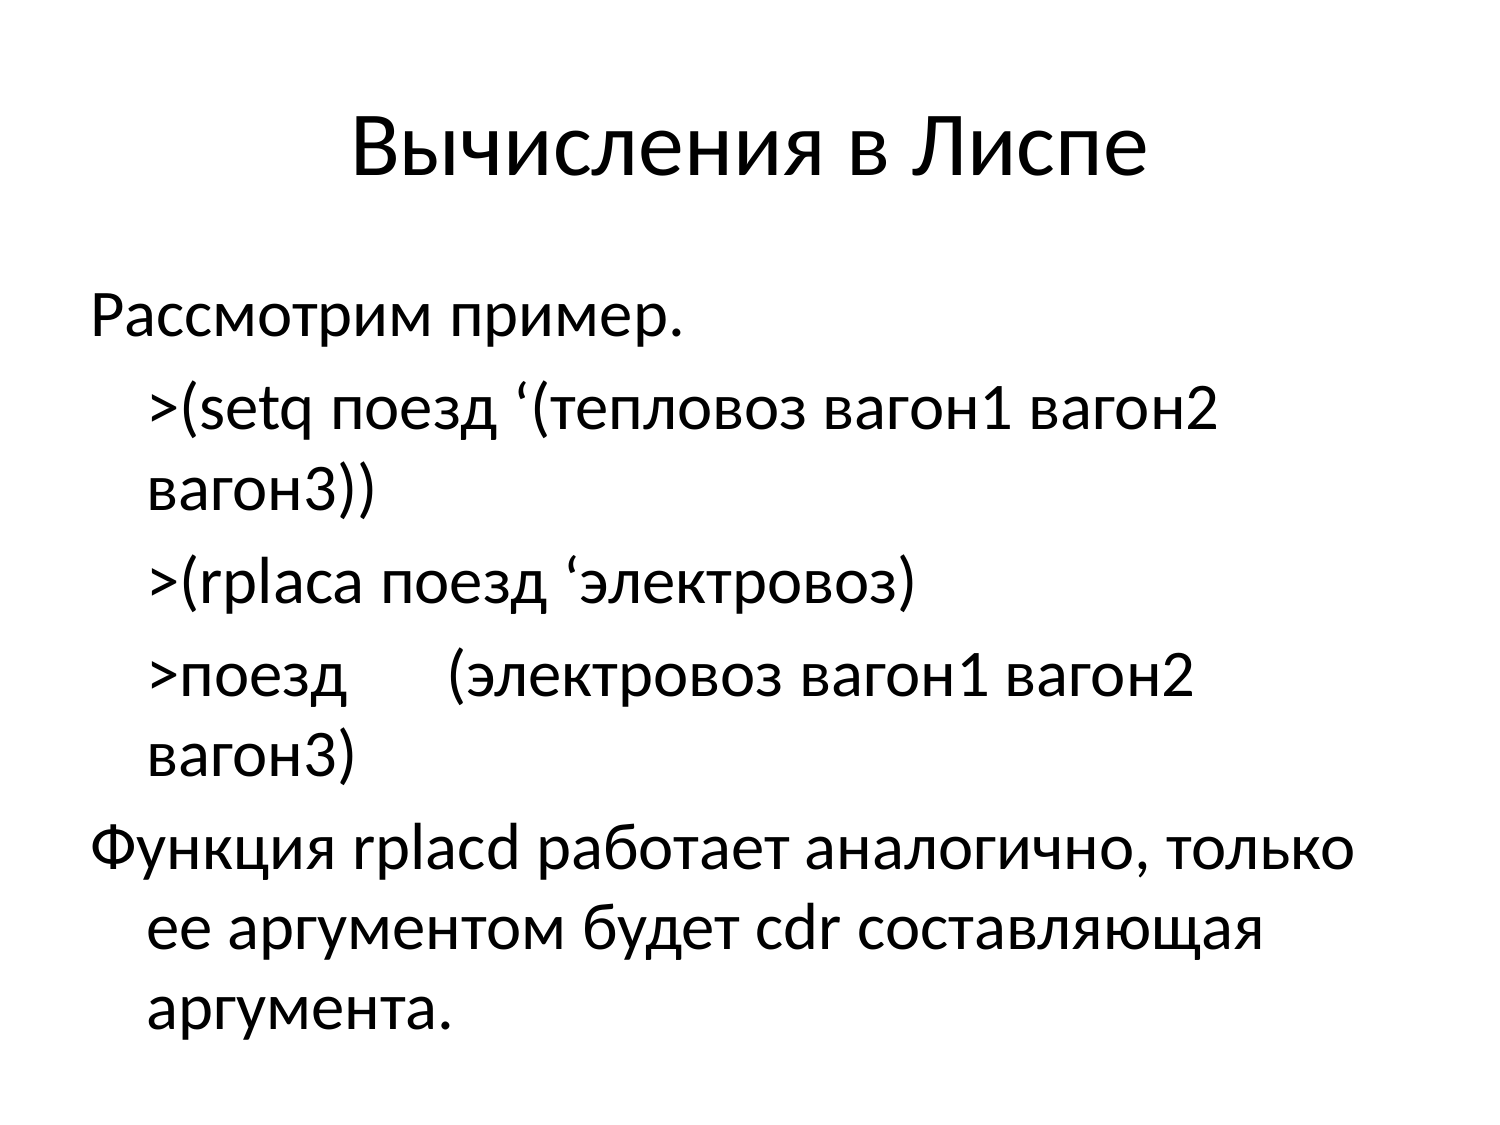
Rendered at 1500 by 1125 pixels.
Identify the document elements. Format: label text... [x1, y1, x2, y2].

list Рассмотрим пример. >(setq поезд ‘(тепловоз вагон1 вагон2 вагон3)) >(rplaca поезд ‘электровоз) >поезд (электровоз вагон1 вагон2 вагон3) Функция rplacd работает аналогично, только ее аргументом будет сdr составляющая аргумента. [75, 262, 1425, 1005]
title Вычисления в Лиспе [75, 45, 1425, 233]
